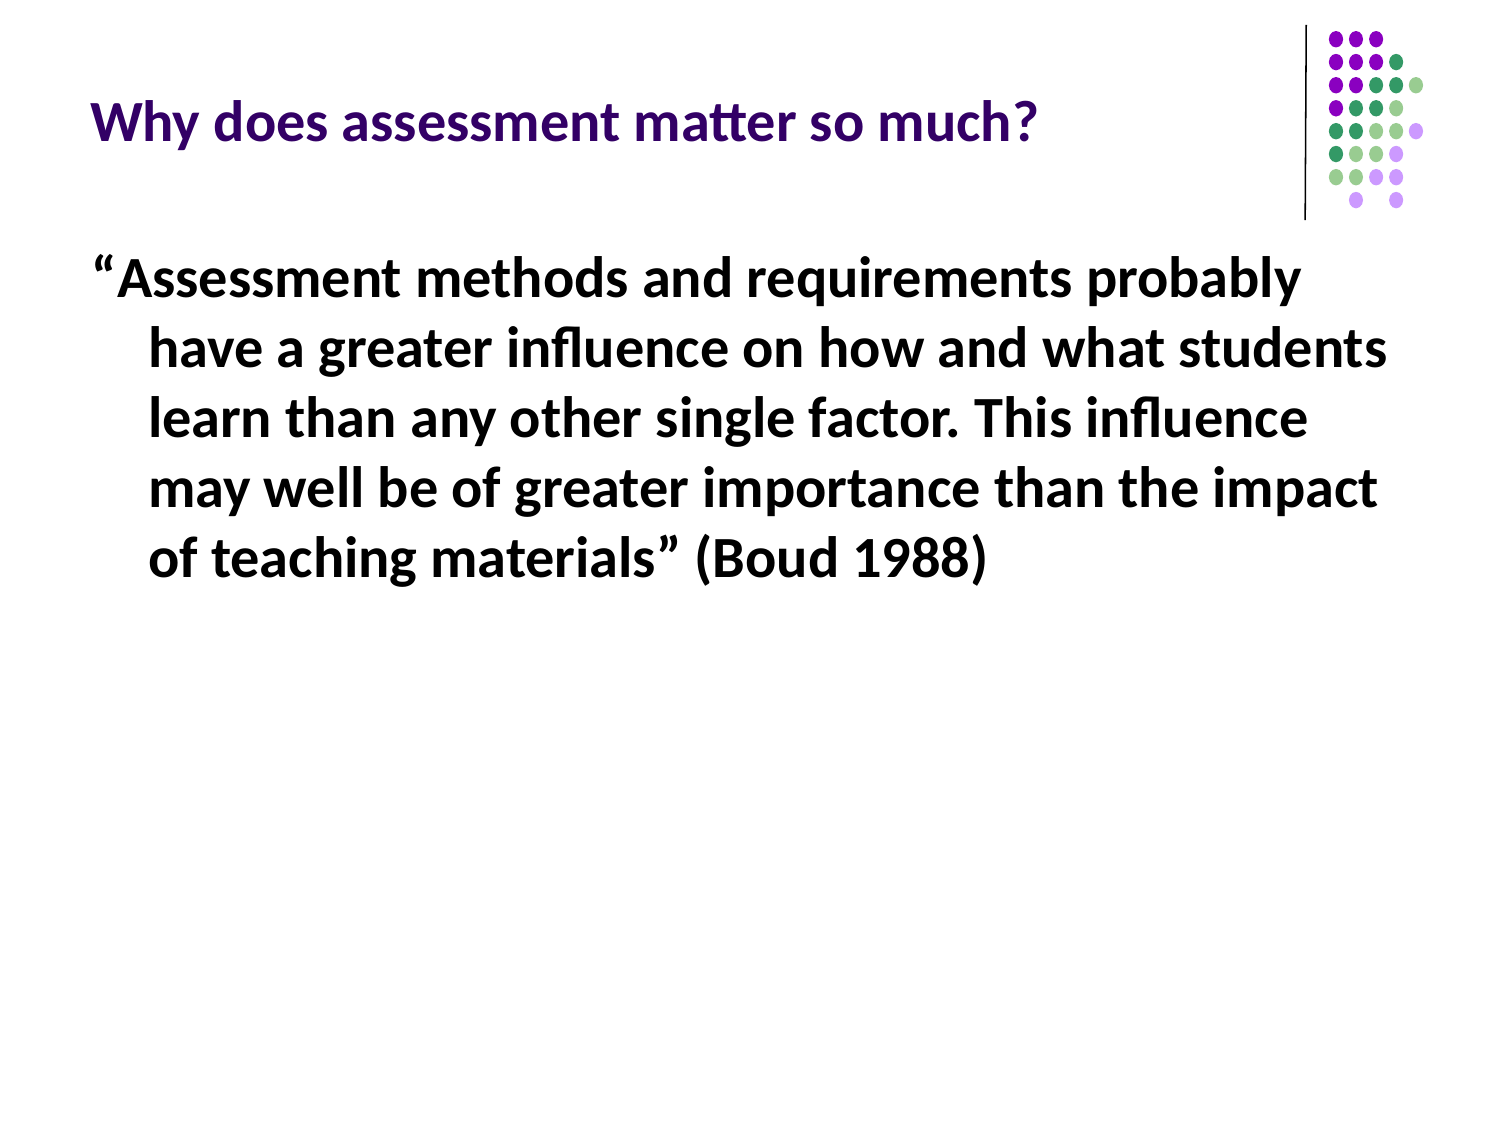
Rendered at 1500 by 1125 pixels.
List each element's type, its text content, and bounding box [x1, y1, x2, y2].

title Why does assessment matter so much? [74, 19, 1313, 162]
list “Assessment methods and requirements probably have a greater influence on how and what students learn than any other single factor. This influence may well be of greater importance than the impact of teaching materials” (Boud 1988) [76, 231, 1428, 1018]
